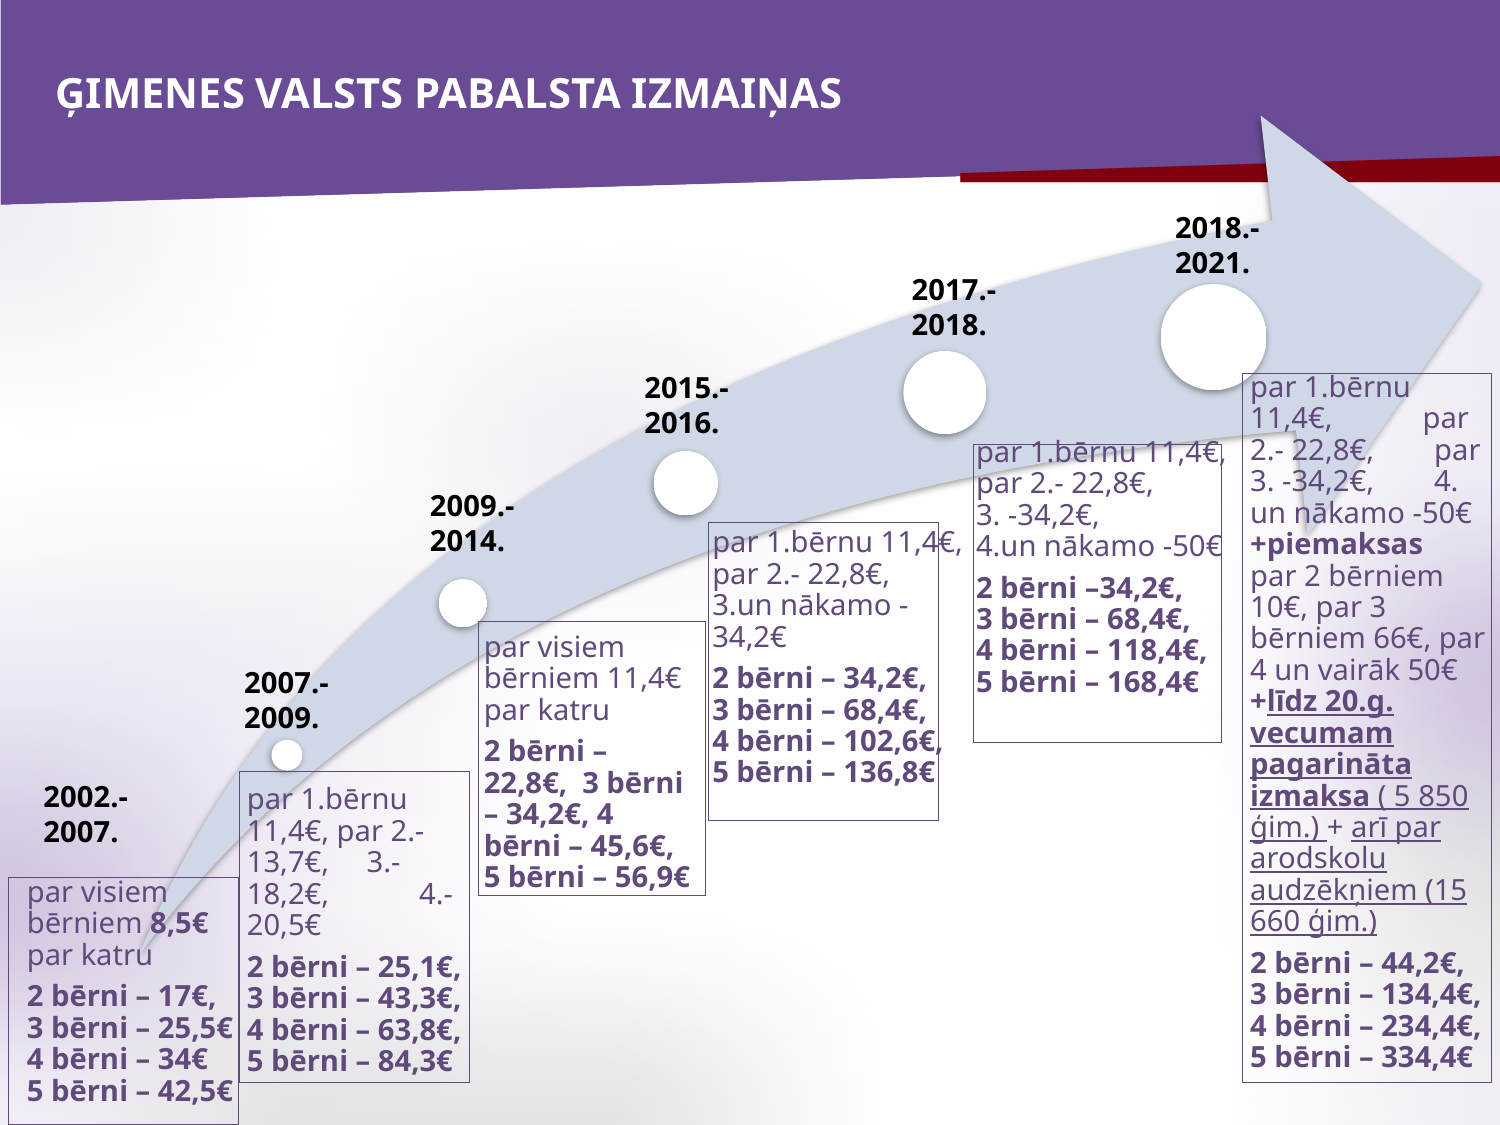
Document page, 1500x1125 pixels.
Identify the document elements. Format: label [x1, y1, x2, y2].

text_box [0, 0, 1500, 1125]
